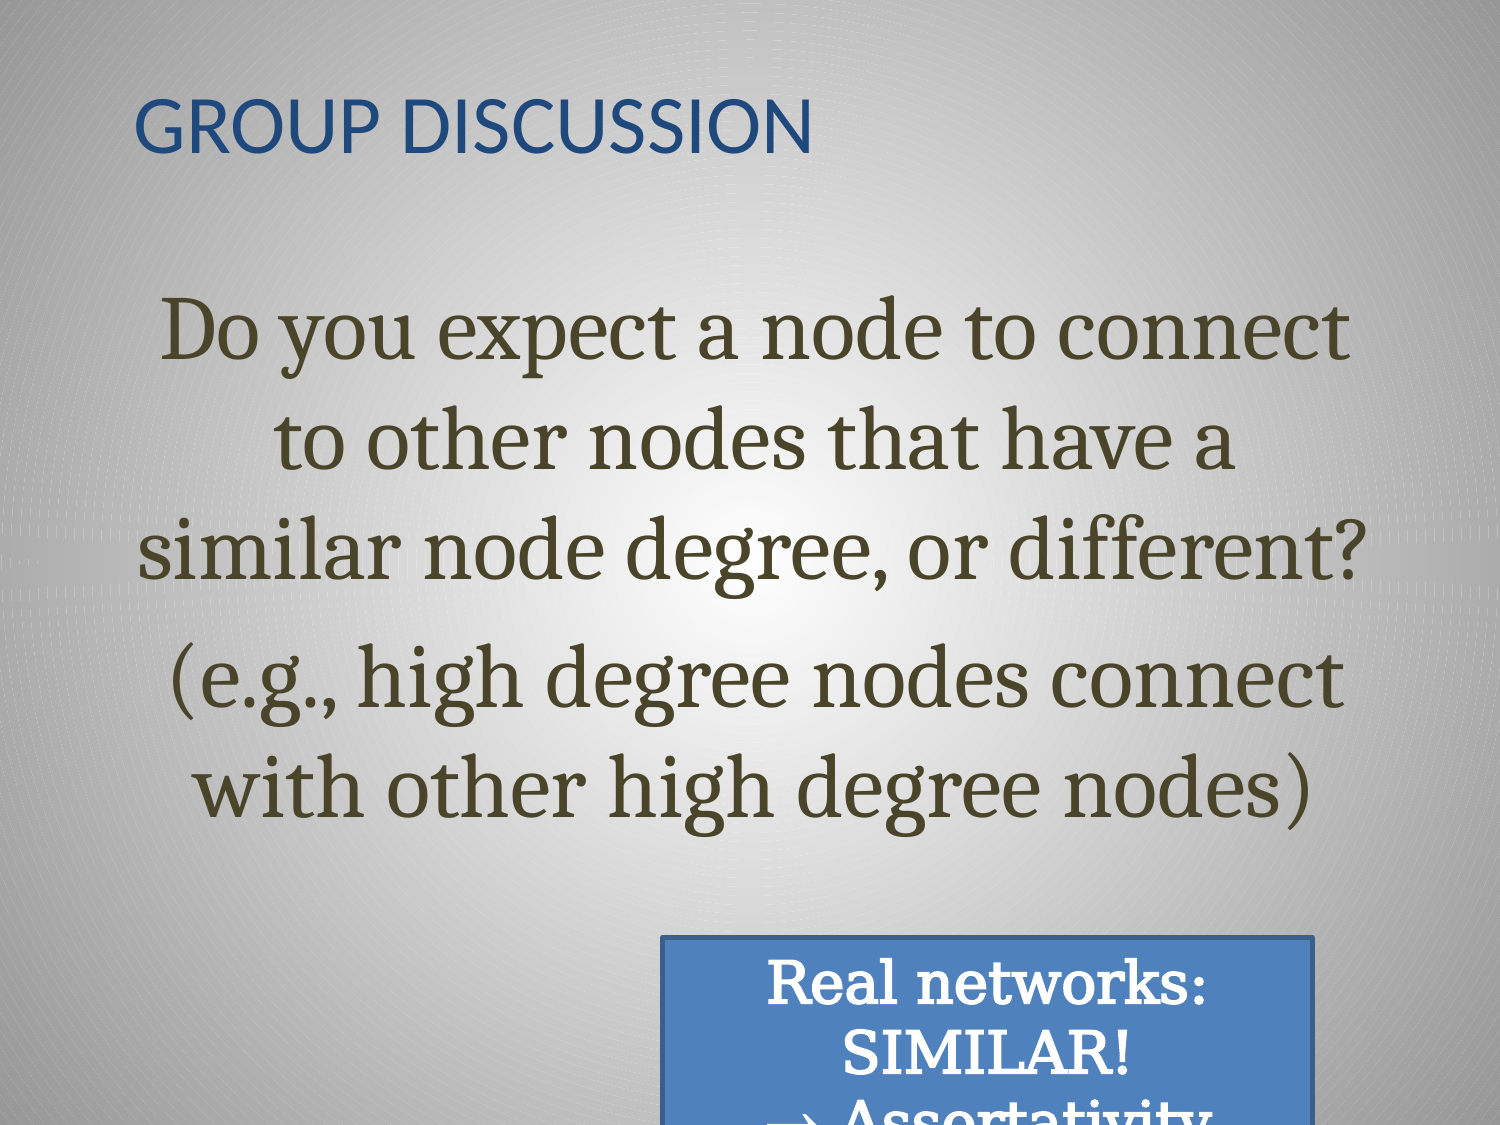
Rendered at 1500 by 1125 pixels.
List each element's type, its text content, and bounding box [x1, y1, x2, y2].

title Group Discussion [118, 62, 1394, 200]
list Do you expect a node to connect to other nodes that have a similar node degree, or different? (e.g., high degree nodes connect with other high degree nodes) [118, 200, 1394, 904]
text_box Real networks: SIMILAR! → Assortativity [660, 935, 1315, 1125]
